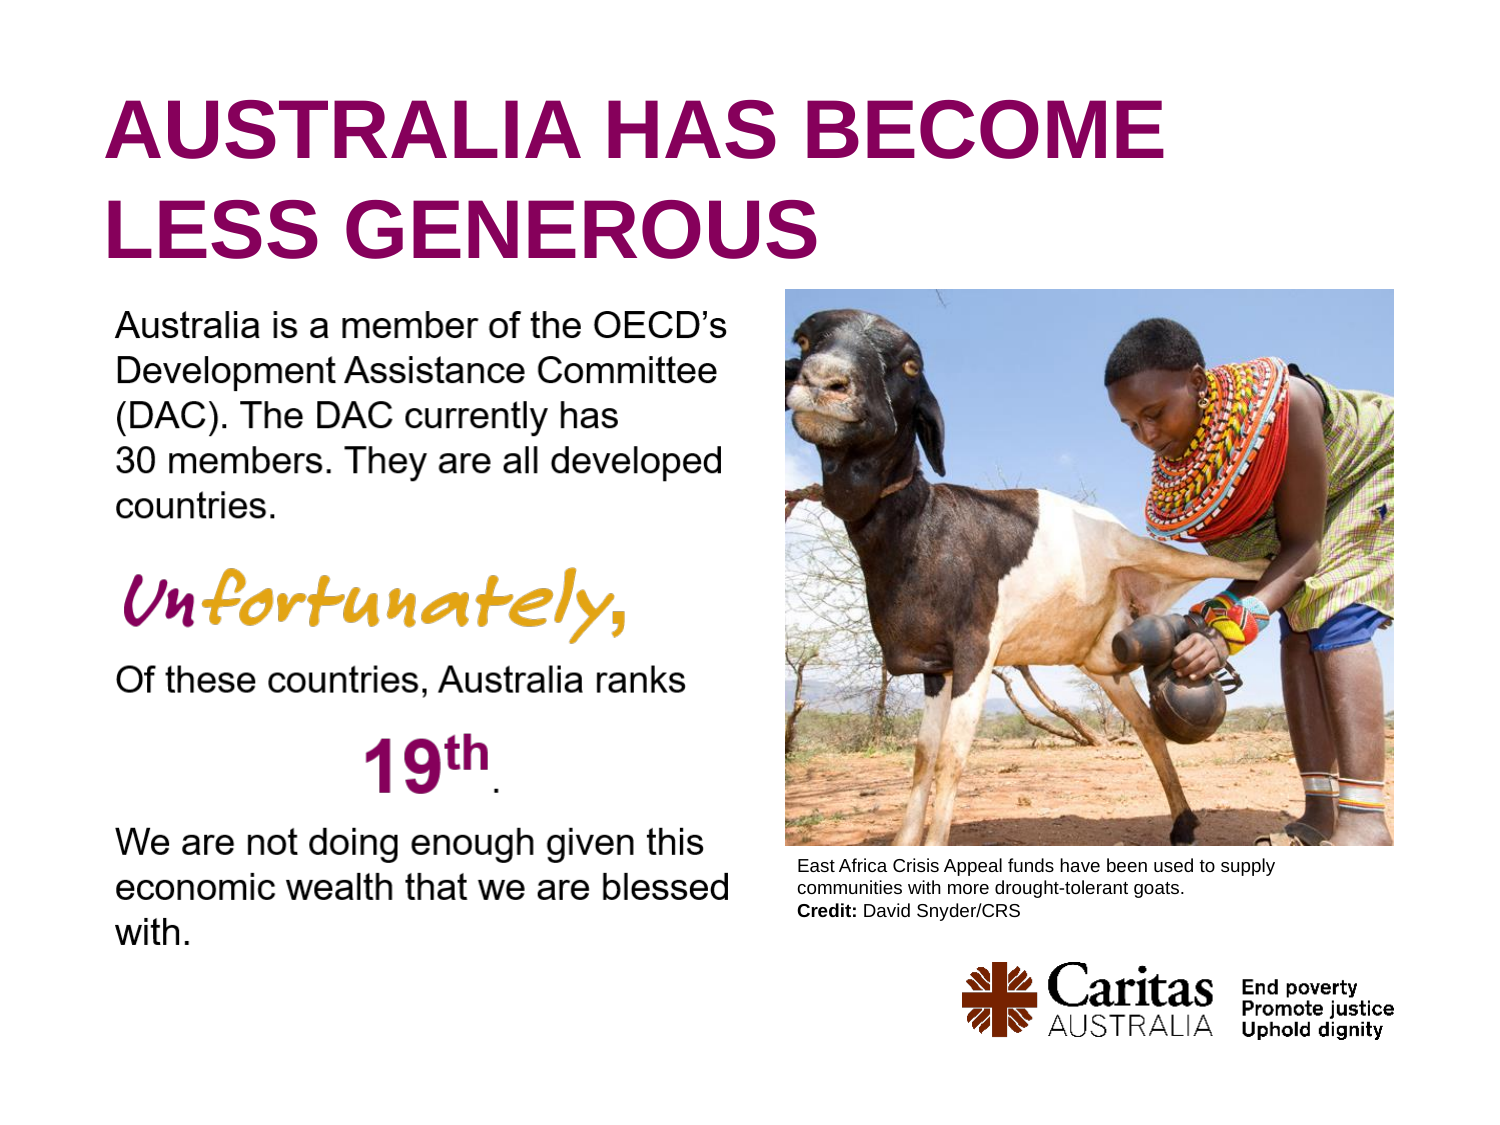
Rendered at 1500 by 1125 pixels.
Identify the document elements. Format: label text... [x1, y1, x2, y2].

picture [64, 288, 765, 977]
picture [785, 288, 1394, 847]
picture [962, 962, 1394, 1040]
title Australia has Become less generous [88, 67, 1394, 256]
list East Africa Crisis Appeal funds have been used to supply communities with more drought-tolerant goats. Credit: David Snyder/CRS [782, 852, 1391, 903]
